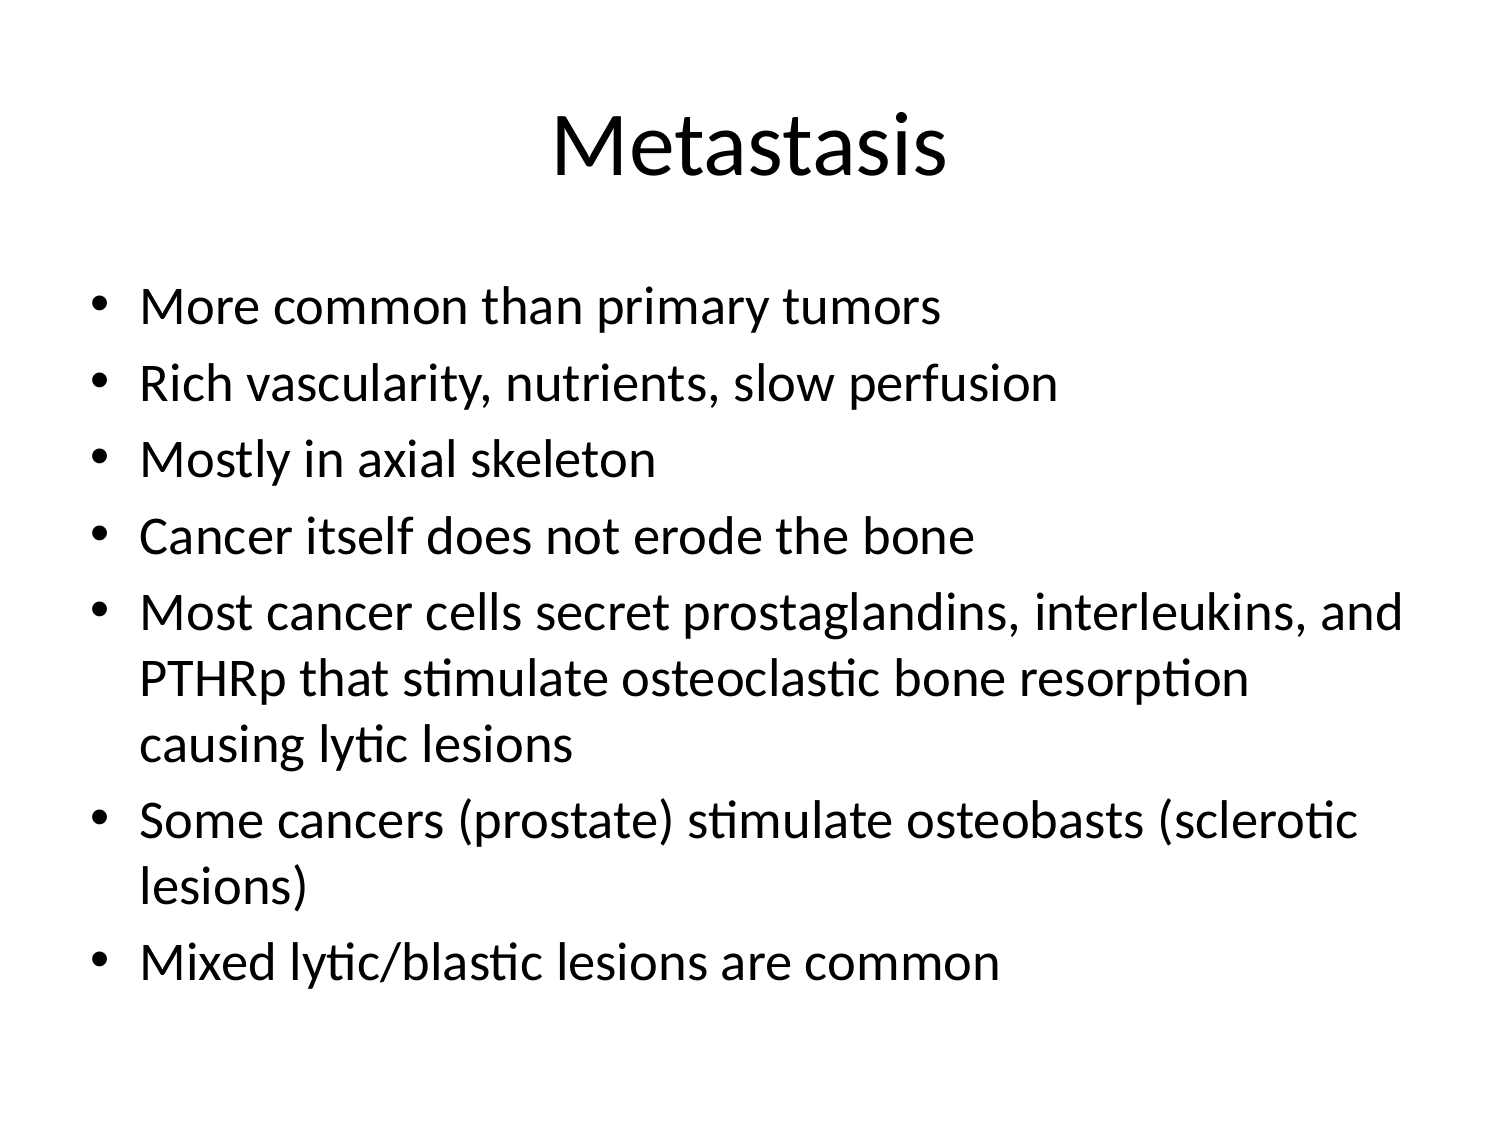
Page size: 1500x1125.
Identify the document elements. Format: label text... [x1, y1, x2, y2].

title Metastasis [75, 45, 1425, 233]
list More common than primary tumors Rich vascularity, nutrients, slow perfusion Mostly in axial skeleton Cancer itself does not erode the bone Most cancer cells secret prostaglandins, interleukins, and PTHRp that stimulate osteoclastic bone resorption causing lytic lesions Some cancers (prostate) stimulate osteobasts (sclerotic lesions) Mixed lytic/blastic lesions are common [75, 262, 1425, 1005]
